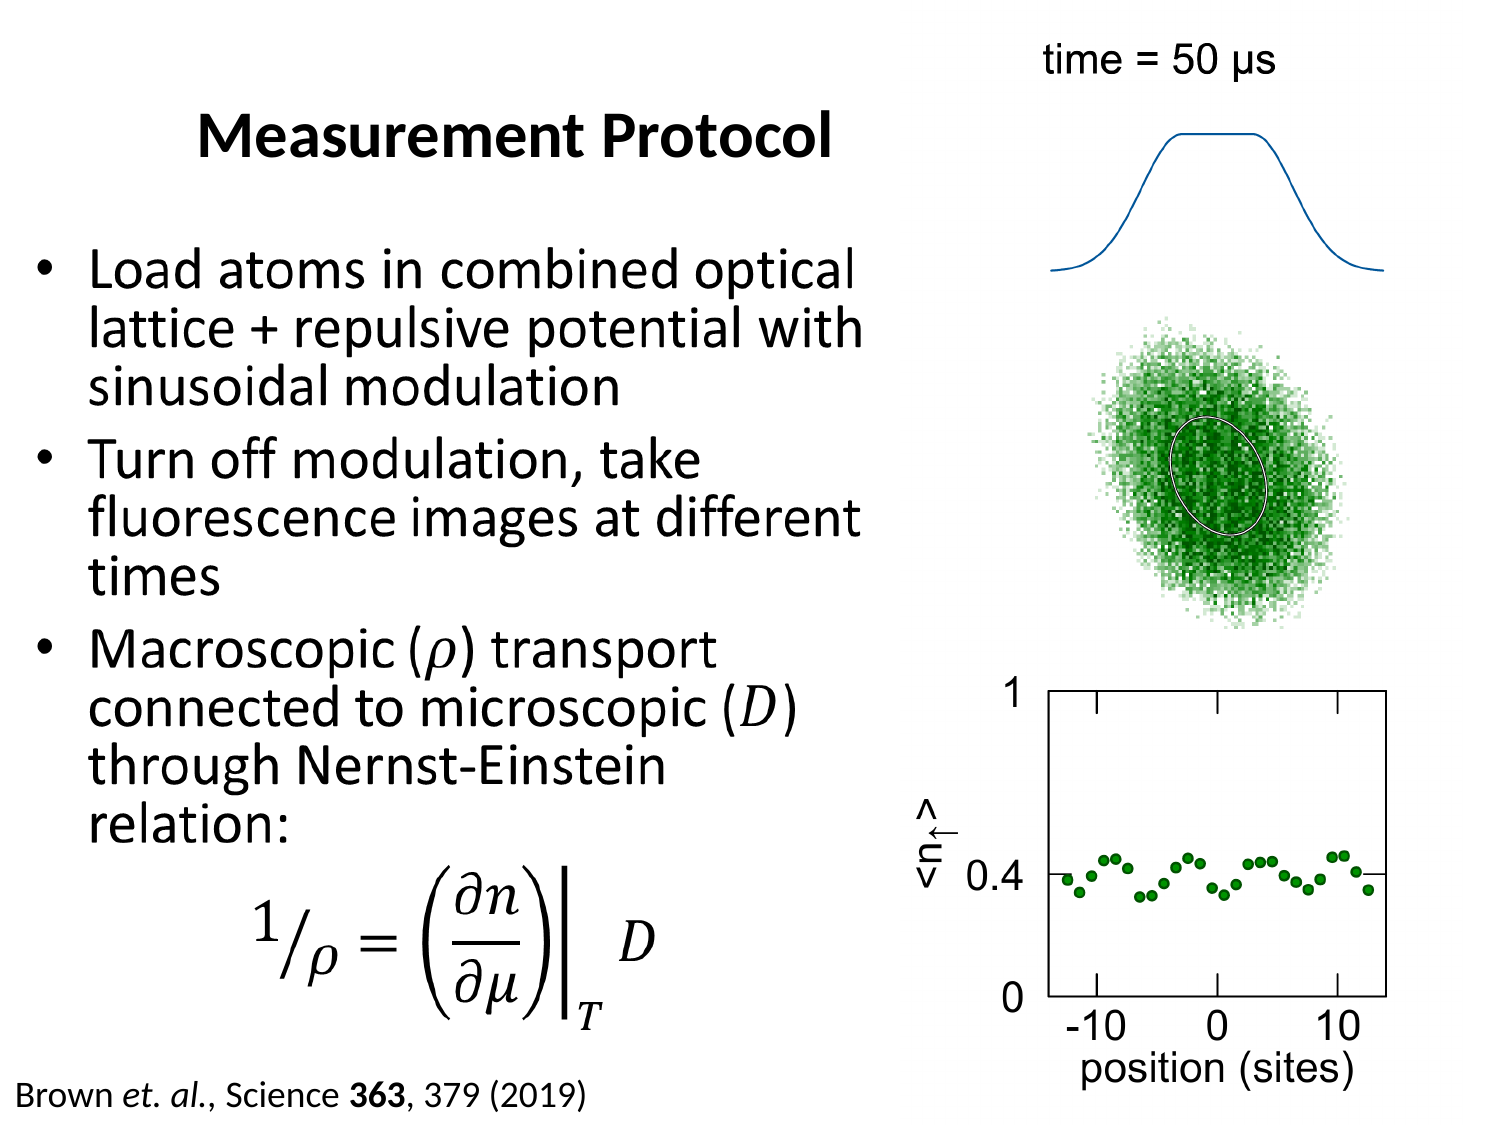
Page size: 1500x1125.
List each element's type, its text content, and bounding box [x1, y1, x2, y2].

list [0, 212, 894, 1088]
text_box Brown et. al., Science 363, 379 (2019) [0, 1062, 791, 1123]
title Measurement Protocol [0, 37, 894, 212]
picture [899, 0, 1463, 1125]
